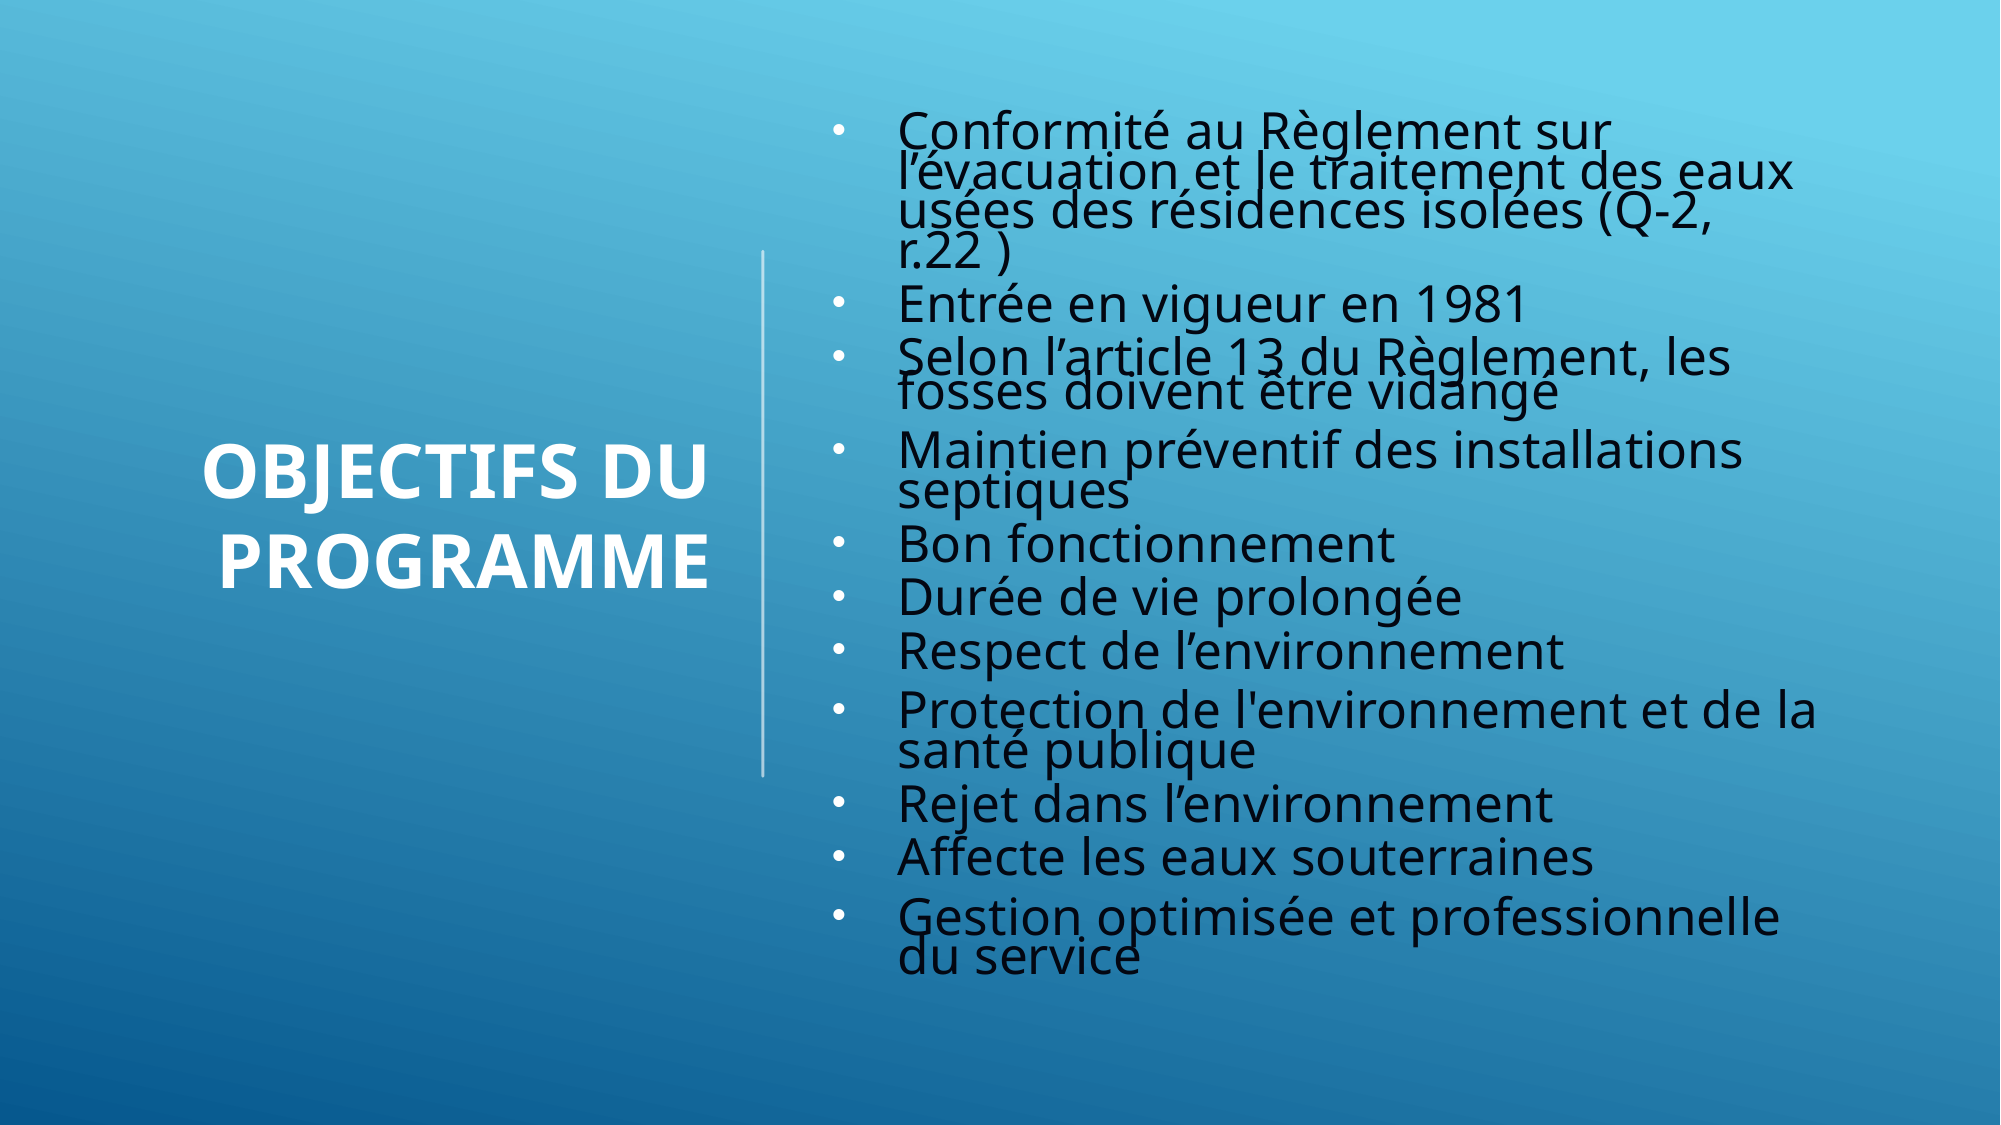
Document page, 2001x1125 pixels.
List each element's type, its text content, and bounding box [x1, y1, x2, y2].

list Conformité au Règlement sur l’évacuation et le traitement des eaux usées des résidences isolées (Q-2, r.22 )​ Entrée en vigueur en 1981​ Selon l’article 13 du Règlement, les fosses doivent être vidangé​ Maintien préventif des installations septiques​ Bon fonctionnement​ Durée de vie prolongée​ Respect de l’environnement​ Protection de l'environnement et de la santé publique​ Rejet dans l’environnement​ Affecte les eaux souterraines​ Gestion optimisée et professionnelle du service [816, 112, 1849, 996]
text_box [0, 0, 2000, 1125]
title Objectifs du programme [112, 112, 727, 915]
